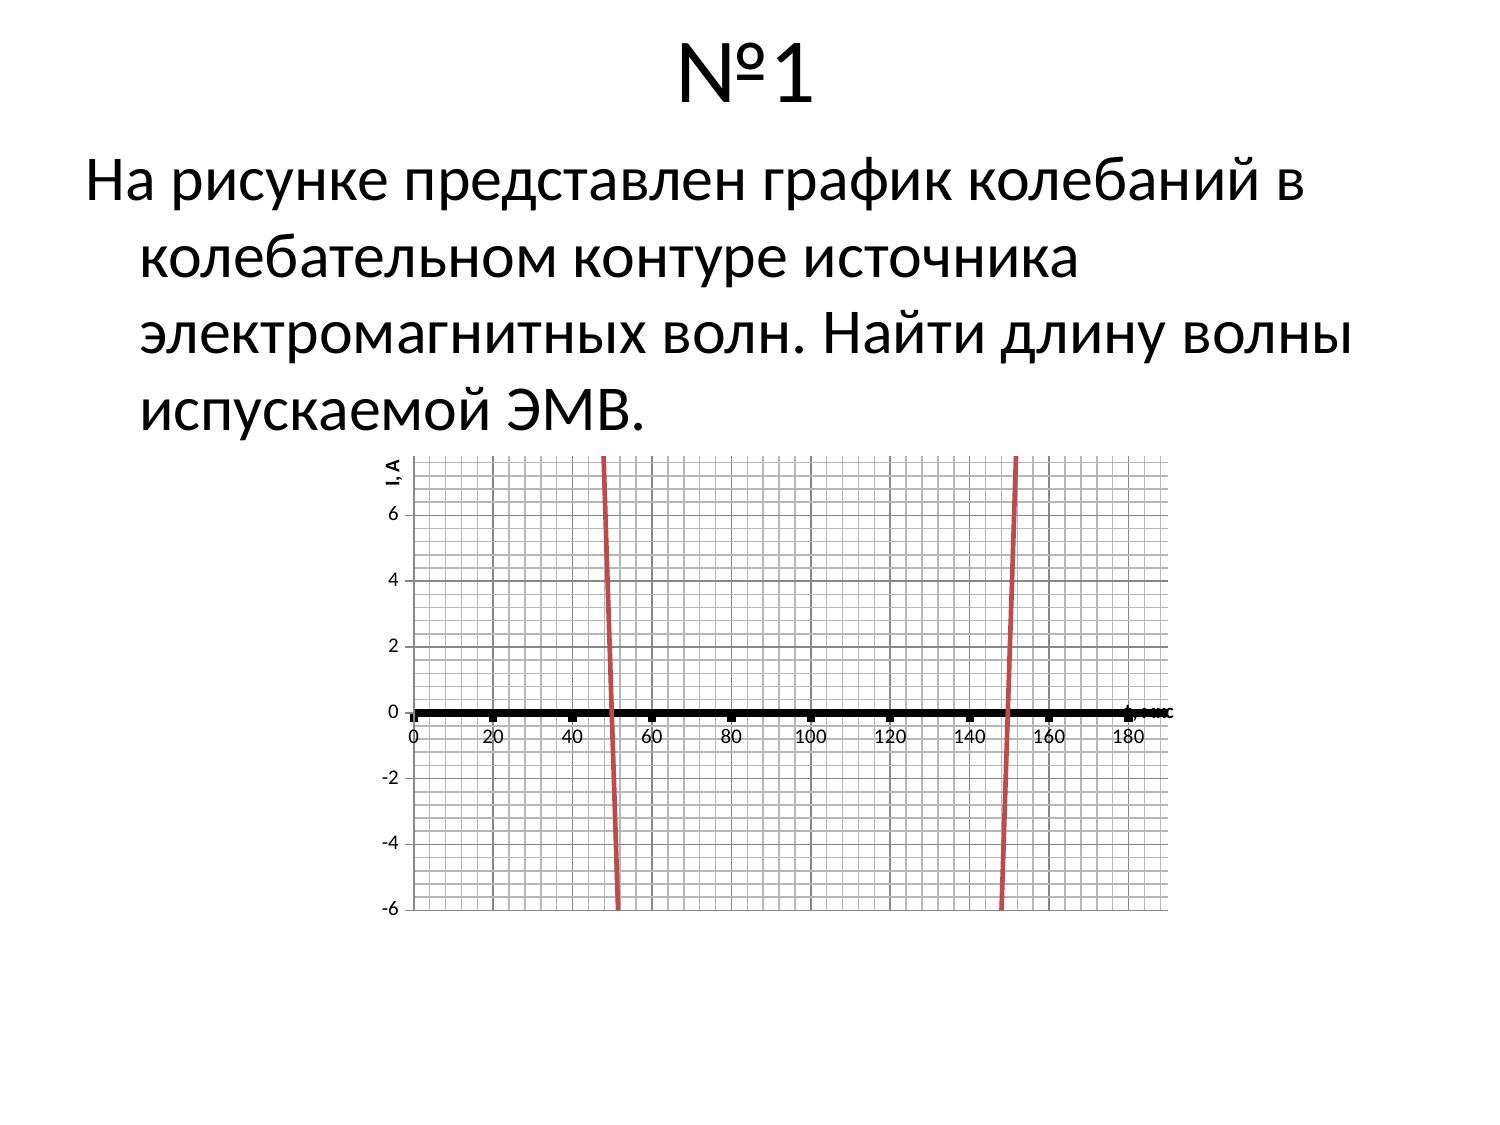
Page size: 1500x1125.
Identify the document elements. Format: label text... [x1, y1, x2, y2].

title №1 [70, 0, 1421, 128]
chart [304, 445, 1187, 990]
list На рисунке представлен график колебаний в колебательном контуре источника электромагнитных волн. Найти длину волны испускаемой ЭМВ. [70, 128, 1421, 453]
